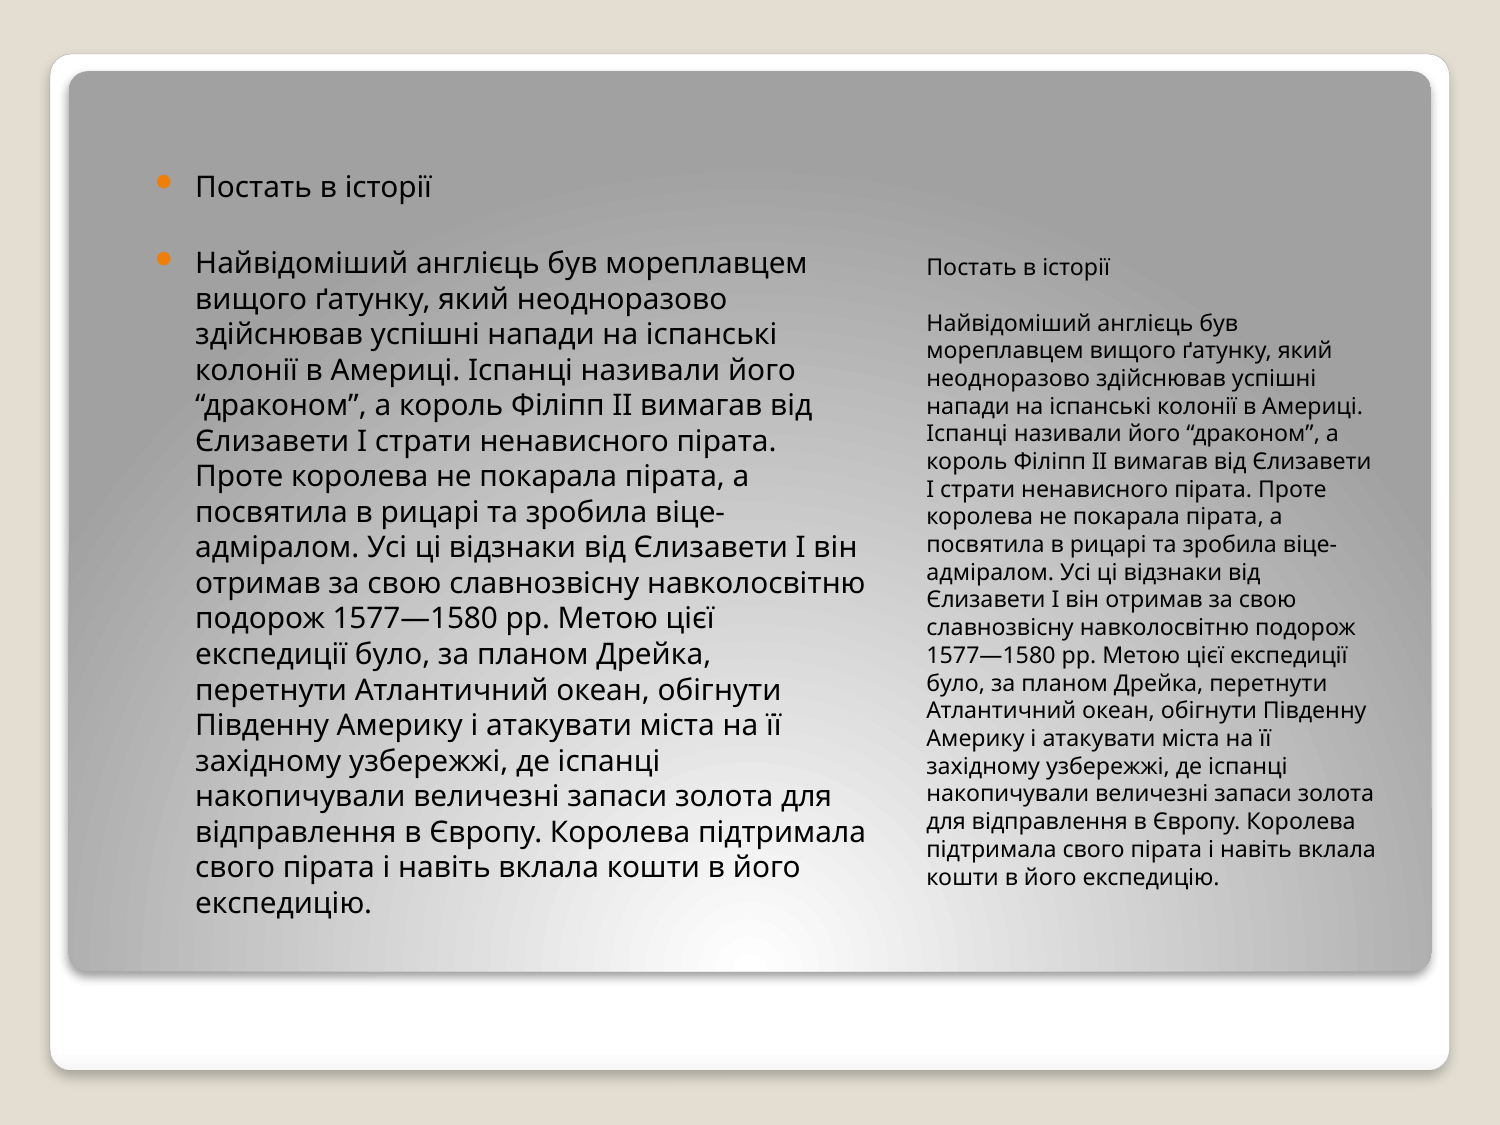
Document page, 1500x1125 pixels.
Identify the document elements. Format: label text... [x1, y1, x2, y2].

list Постать в історії Найвідоміший англієць був мореплавцем вищого ґатунку, який неодноразово здійснював успішні напади на іспанські колонії в Америці. Іспанці називали його “драконом”, а король Філіпп ІІ вимагав від Єлизавети І страти ненависного пірата. Проте королева не покарала пірата, а посвятила в рицарі та зробила віце-адміралом. Усі ці відзнаки від Єлизавети І він отримав за свою славнозвісну навколосвітню подорож 1577—1580 рр. Метою цієї експедиції було, за планом Дрейка, перетнути Атлантичний океан, обігнути Південну Америку і атакувати міста на її західному узбережжі, де іспанці накопичували величезні запаси золота для відправлення в Європу. Королева підтримала свого пірата і навіть вклала кошти в його експедицію. [124, 152, 884, 928]
list Постать в історії Найвідоміший англієць був мореплавцем вищого ґатунку, який неодноразово здійснював успішні напади на іспанські колонії в Америці. Іспанці називали його “драконом”, а король Філіпп ІІ вимагав від Єлизавети І страти ненависного пірата. Проте королева не покарала пірата, а посвятила в рицарі та зробила віце-адміралом. Усі ці відзнаки від Єлизавети І він отримав за свою славнозвісну навколосвітню подорож 1577—1580 рр. Метою цієї експедиції було, за планом Дрейка, перетнути Атлантичний океан, обігнути Південну Америку і атакувати міста на її західному узбережжі, де іспанці накопичували величезні запаси золота для відправлення в Європу. Королева підтримала свого пірата і навіть вклала кошти в його експедицію. [908, 237, 1397, 928]
